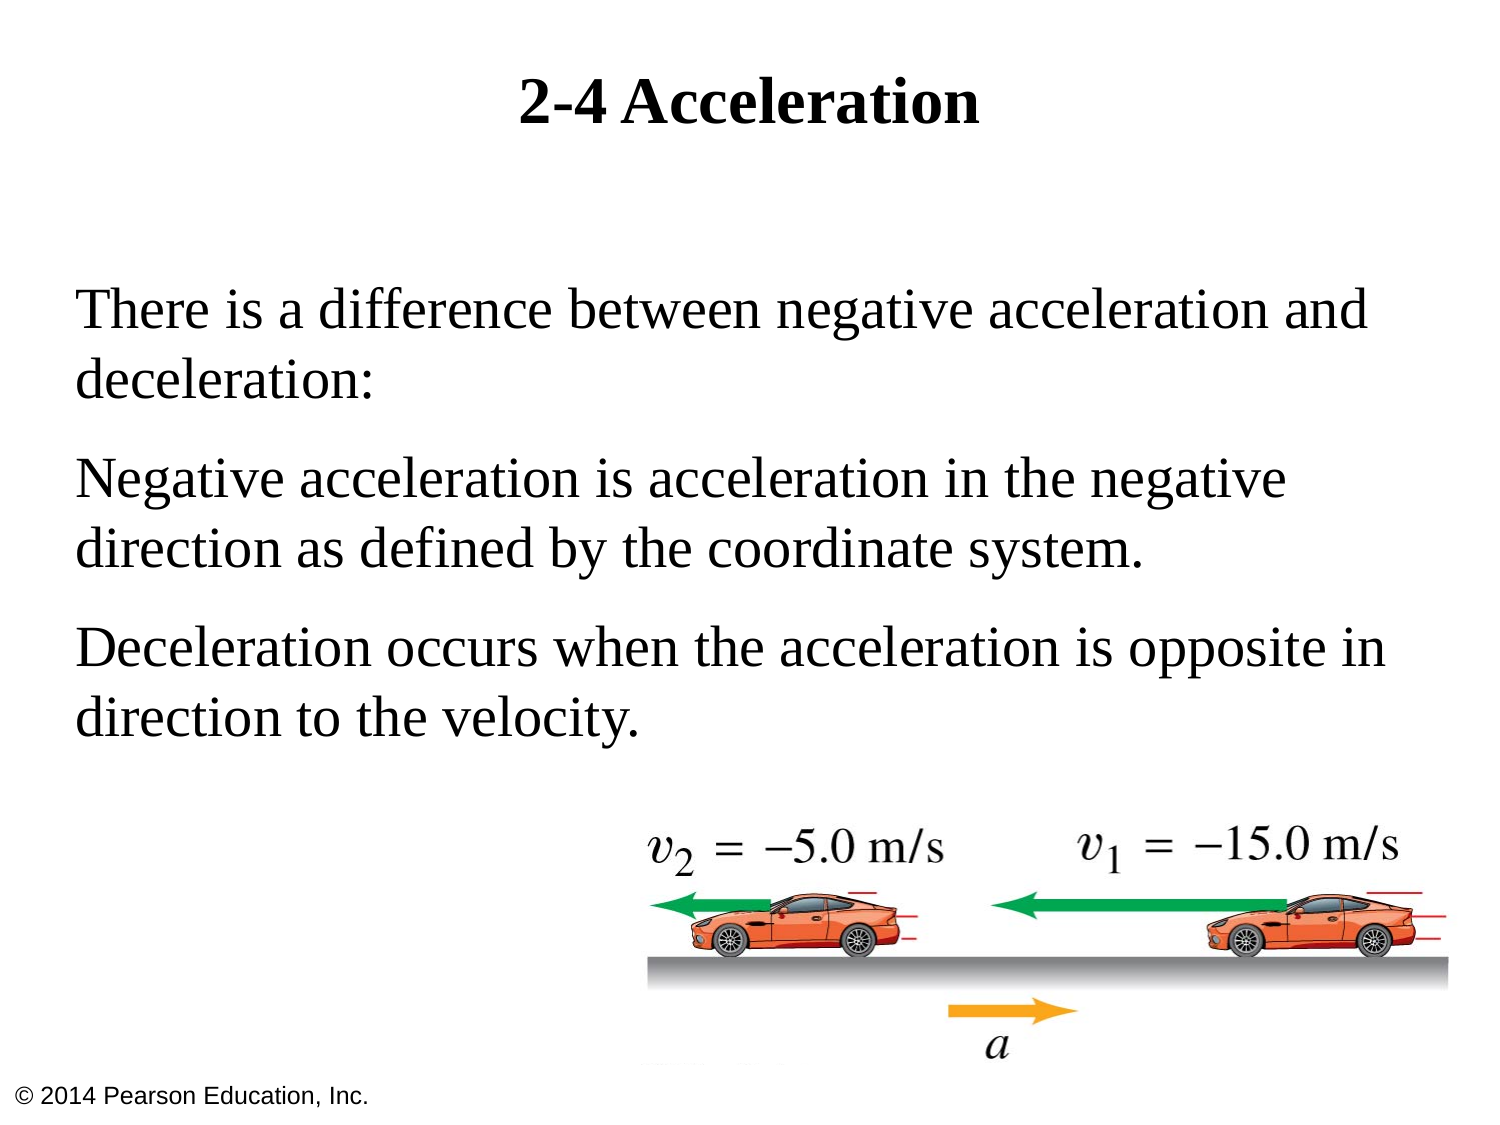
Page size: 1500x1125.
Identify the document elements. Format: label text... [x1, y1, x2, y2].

picture [640, 814, 1459, 1066]
slide_number © 2014 Pearson Education, Inc. [0, 1065, 401, 1125]
title 2-4 Acceleration [75, 2, 1425, 191]
list There is a difference between negative acceleration and deceleration: Negative acceleration is acceleration in the negative direction as defined by the coordinate system. Deceleration occurs when the acceleration is opposite in direction to the velocity. [75, 262, 1425, 1005]
